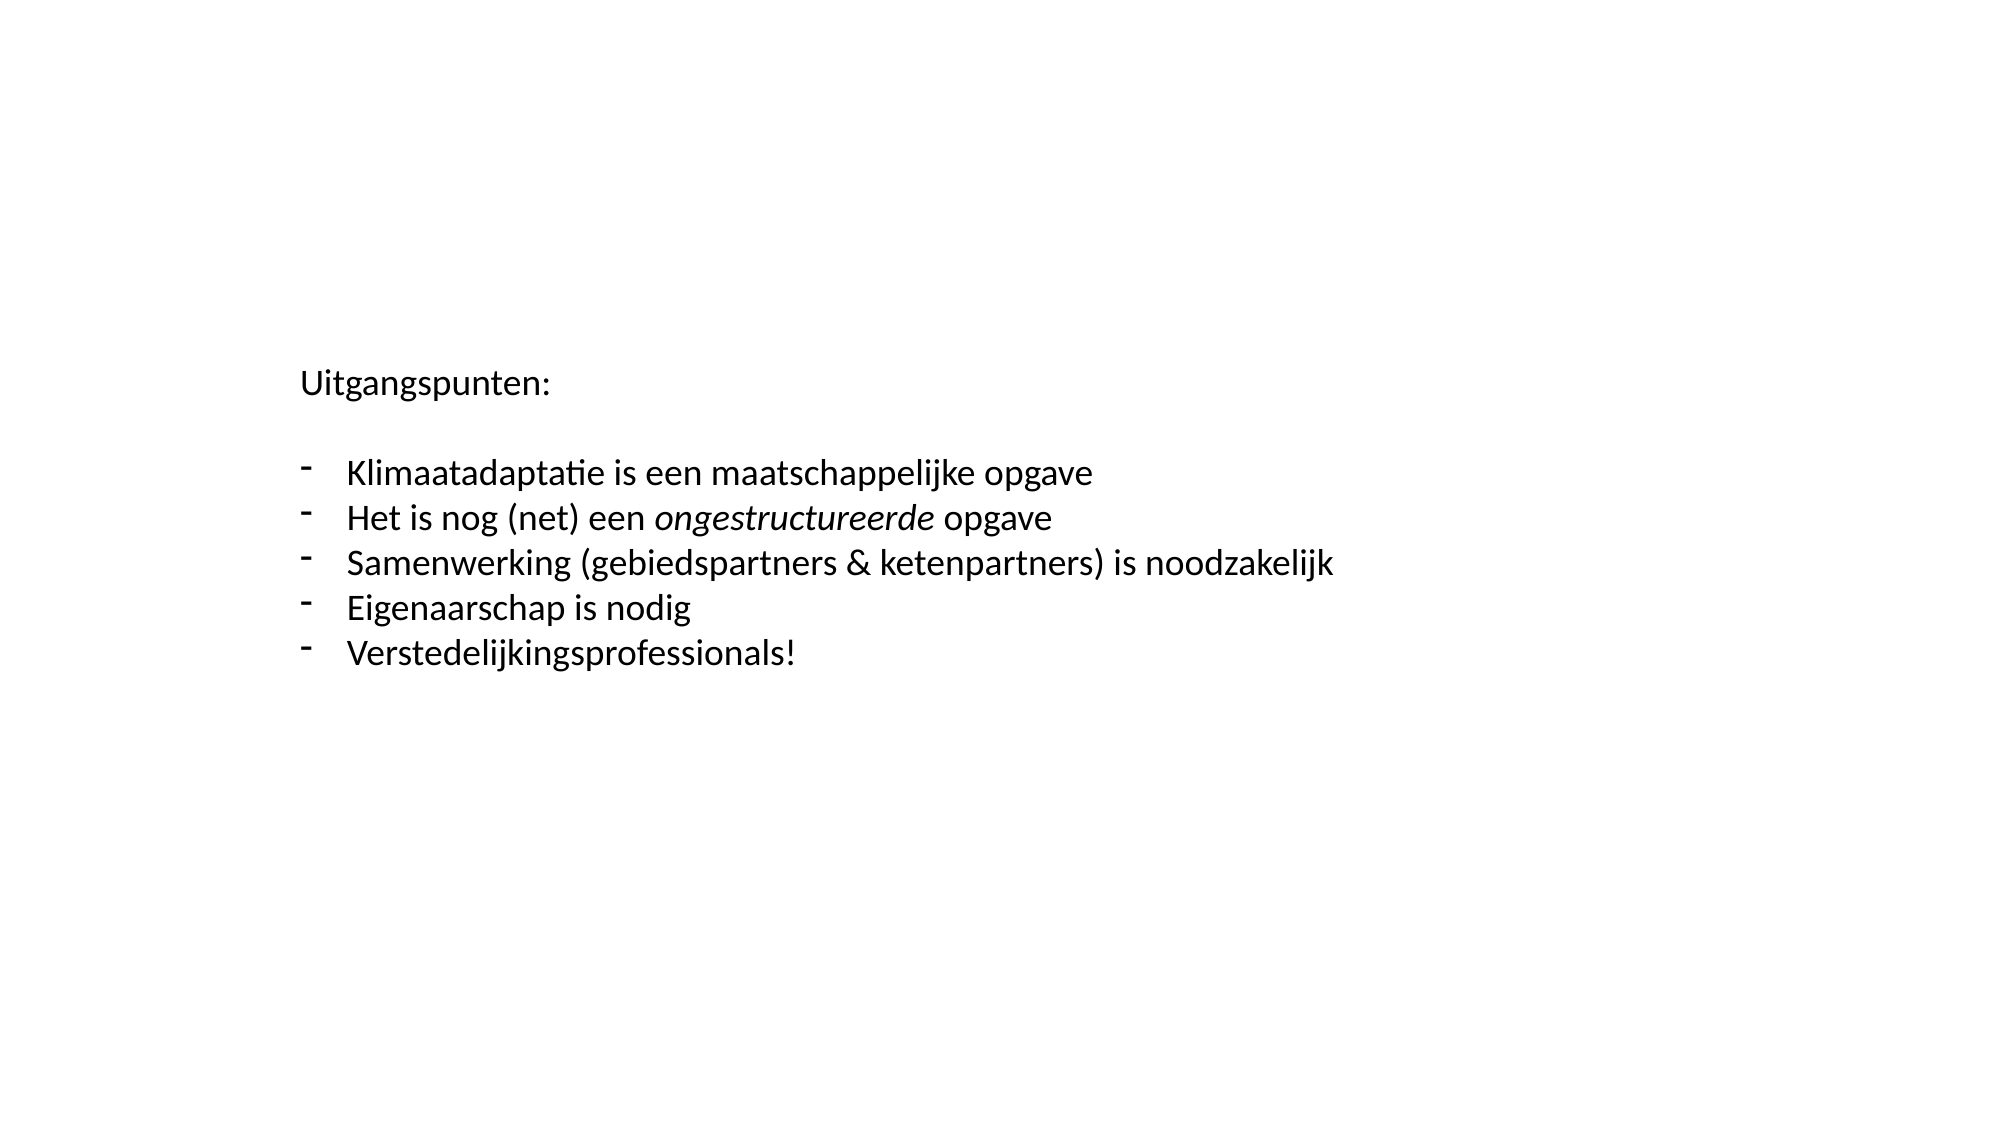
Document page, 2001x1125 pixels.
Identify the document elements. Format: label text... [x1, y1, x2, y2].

text_box Uitgangspunten: Klimaatadaptatie is een maatschappelijke opgave Het is nog (net) een ongestructureerde opgave Samenwerking (gebiedspartners & ketenpartners) is noodzakelijk Eigenaarschap is nodig Verstedelijkingsprofessionals! [285, 350, 1350, 771]
